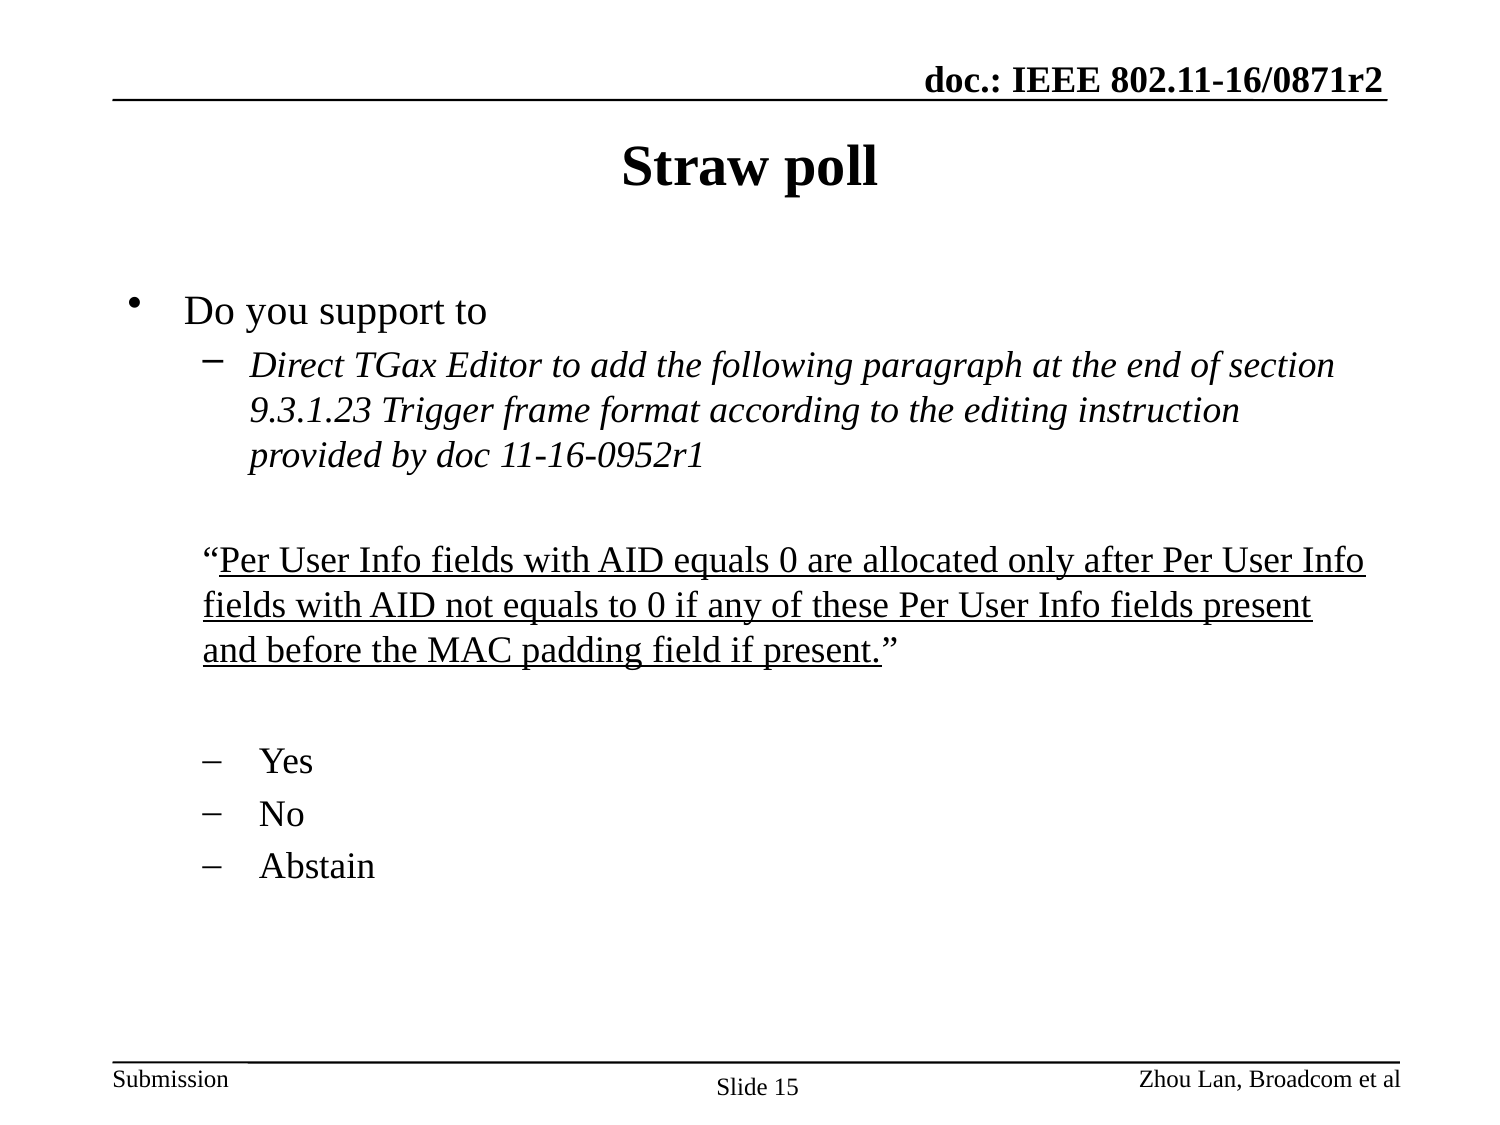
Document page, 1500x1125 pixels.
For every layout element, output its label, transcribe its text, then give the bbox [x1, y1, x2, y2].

title Straw poll [112, 112, 1388, 213]
slide_number Slide 15 [713, 1069, 802, 1101]
footer Zhou Lan, Broadcom et al [1134, 1061, 1402, 1093]
list Do you support to Direct TGax Editor to add the following paragraph at the end of section 9.3.1.23 Trigger frame format according to the editing instruction provided by doc 11-16-0952r1 “Per User Info fields with AID equals 0 are allocated only after Per User Info fields with AID not equals to 0 if any of these Per User Info fields present and before the MAC padding field if present.” Yes No Abstain [112, 274, 1388, 951]
